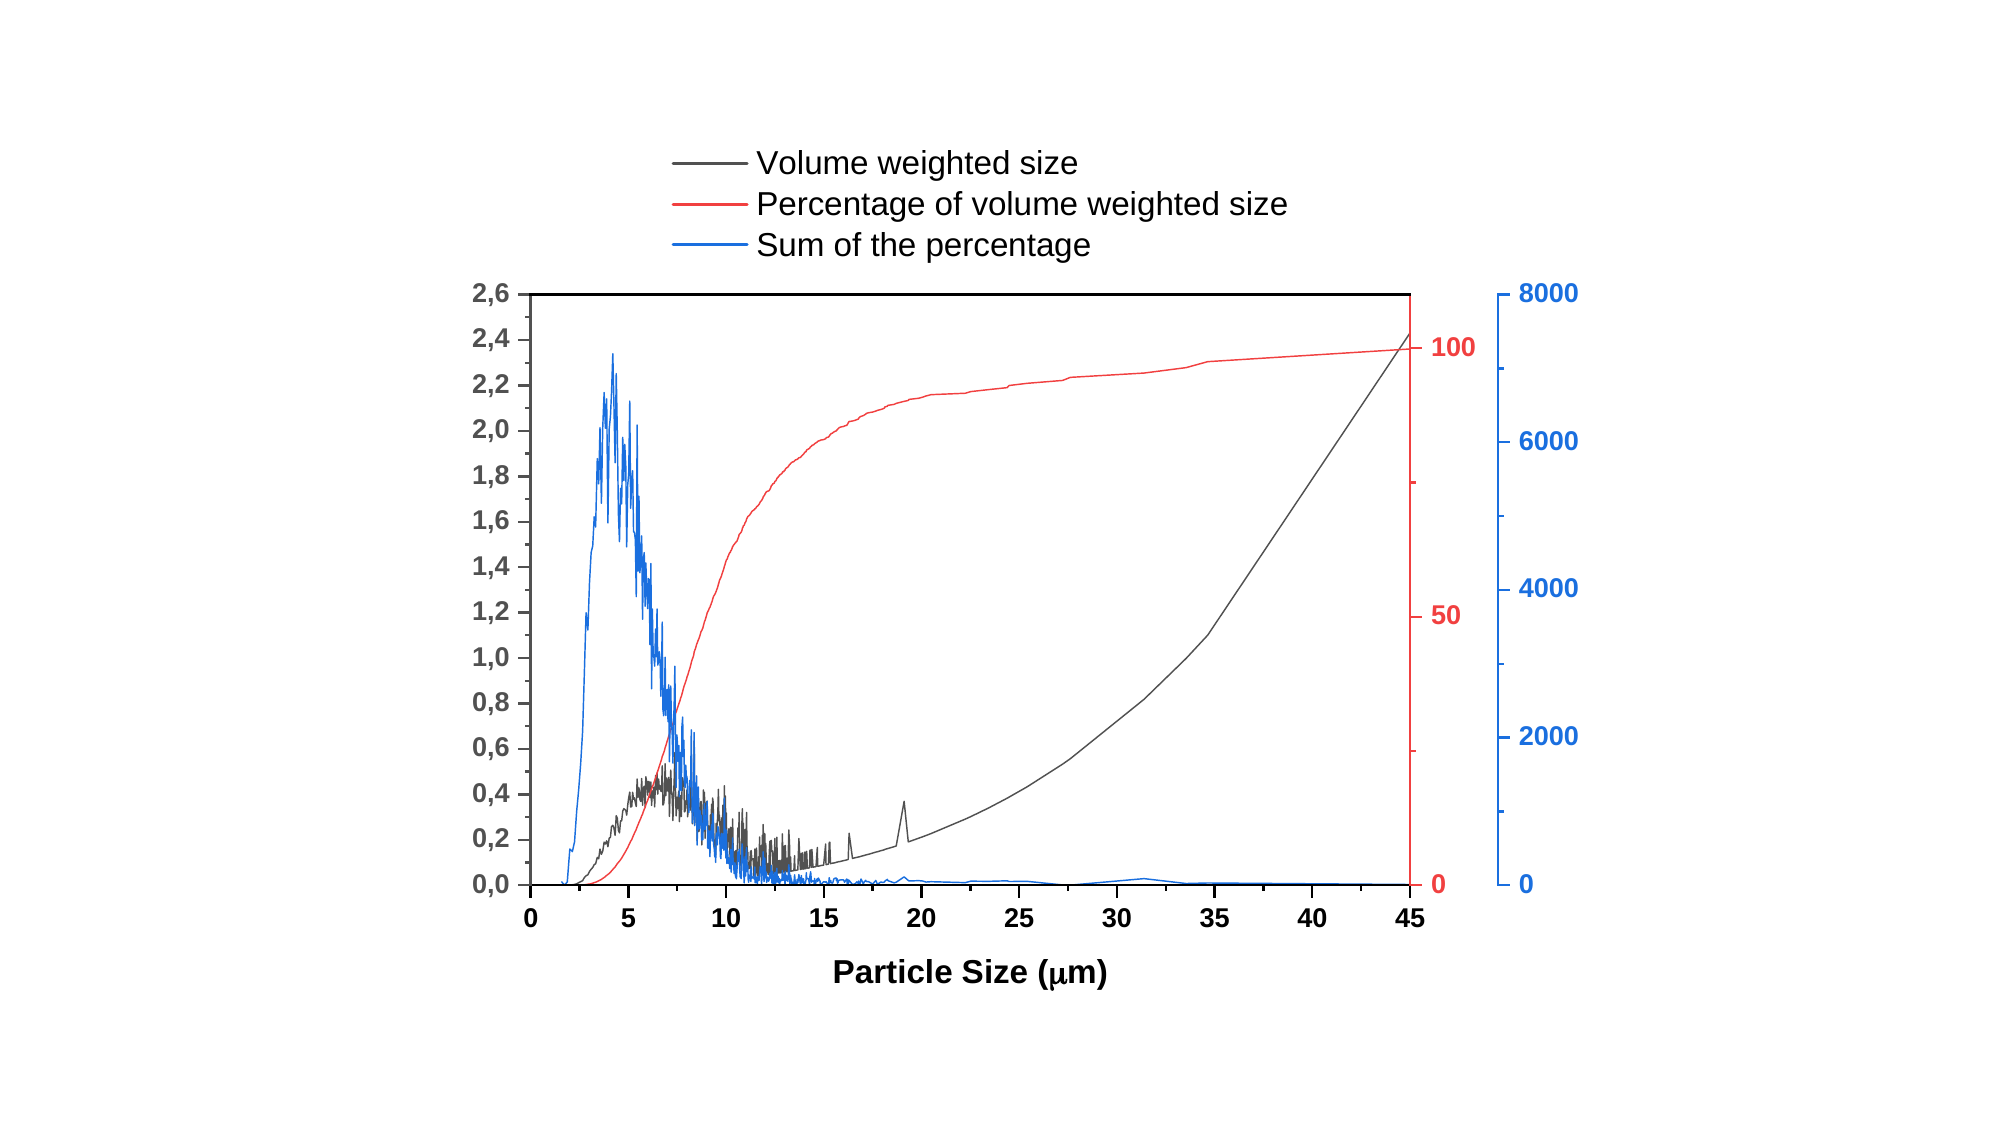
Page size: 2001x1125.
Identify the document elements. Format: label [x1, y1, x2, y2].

text_box [419, 117, 1581, 1007]
